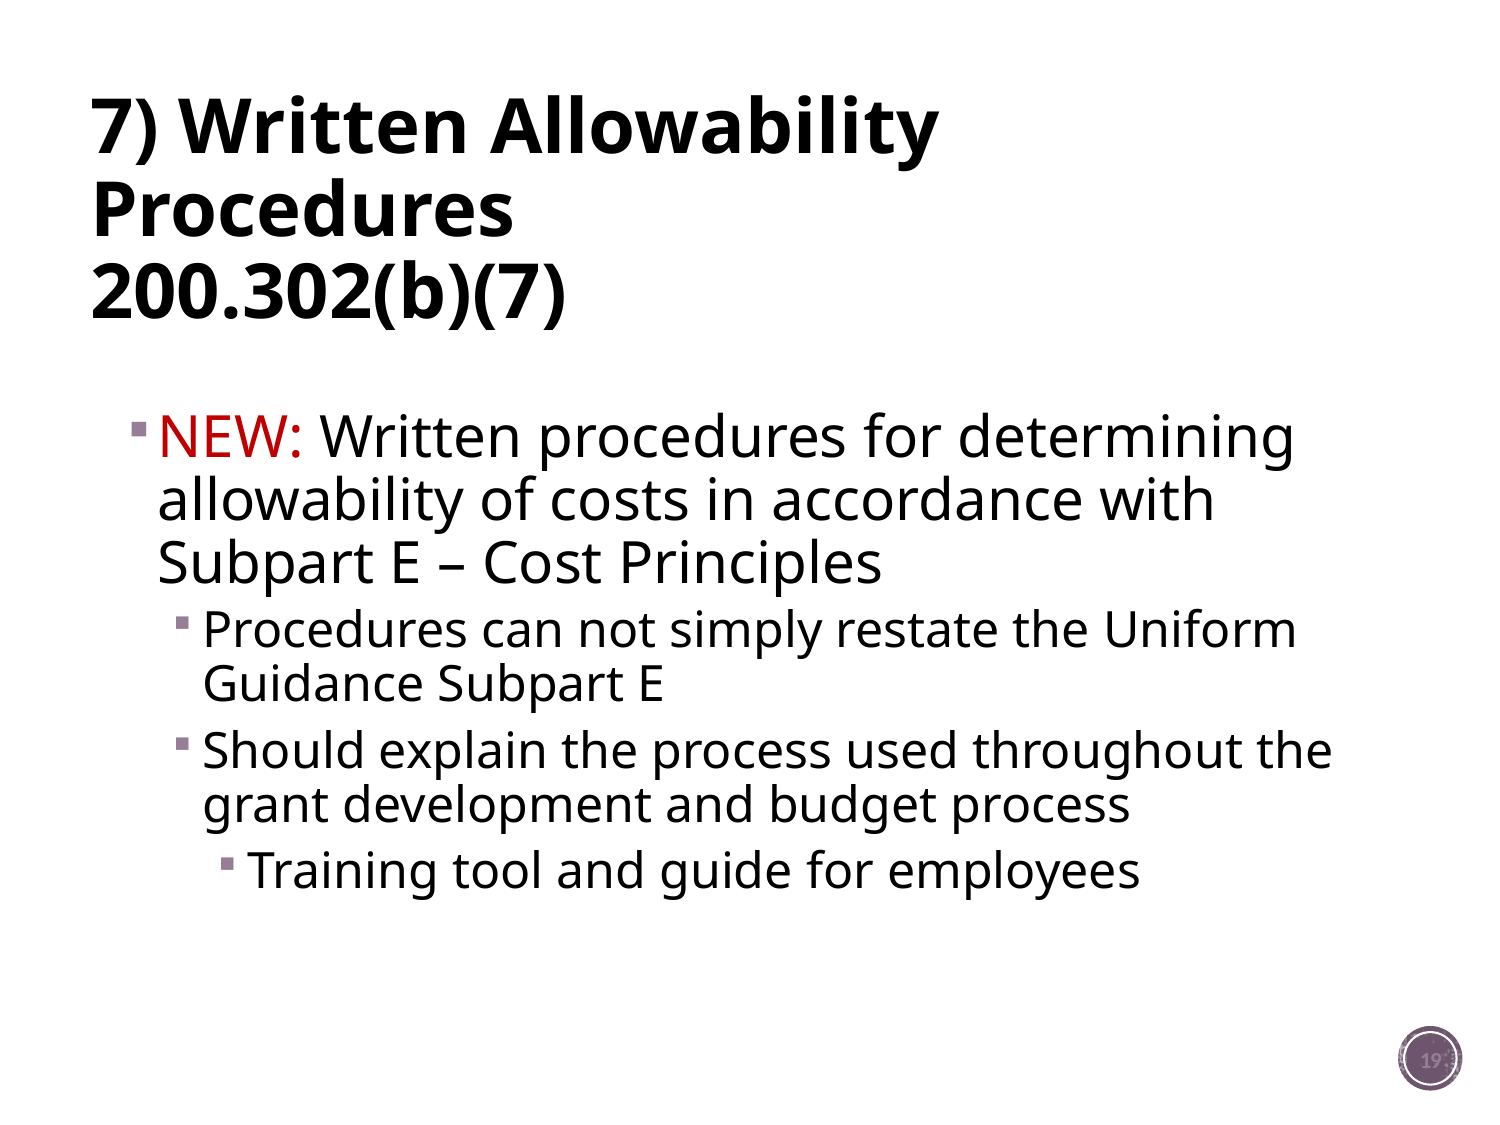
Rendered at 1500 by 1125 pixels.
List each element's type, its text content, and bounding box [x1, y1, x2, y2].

slide_number 19 [1391, 1028, 1471, 1089]
list NEW: Written procedures for determining allowability of costs in accordance with Subpart E – Cost Principles Procedures can not simply restate the Uniform Guidance Subpart E Should explain the process used throughout the grant development and budget process Training tool and guide for employees [112, 399, 1388, 1013]
title 7) Written Allowability Procedures 200.302(b)(7) [75, 79, 1388, 344]
